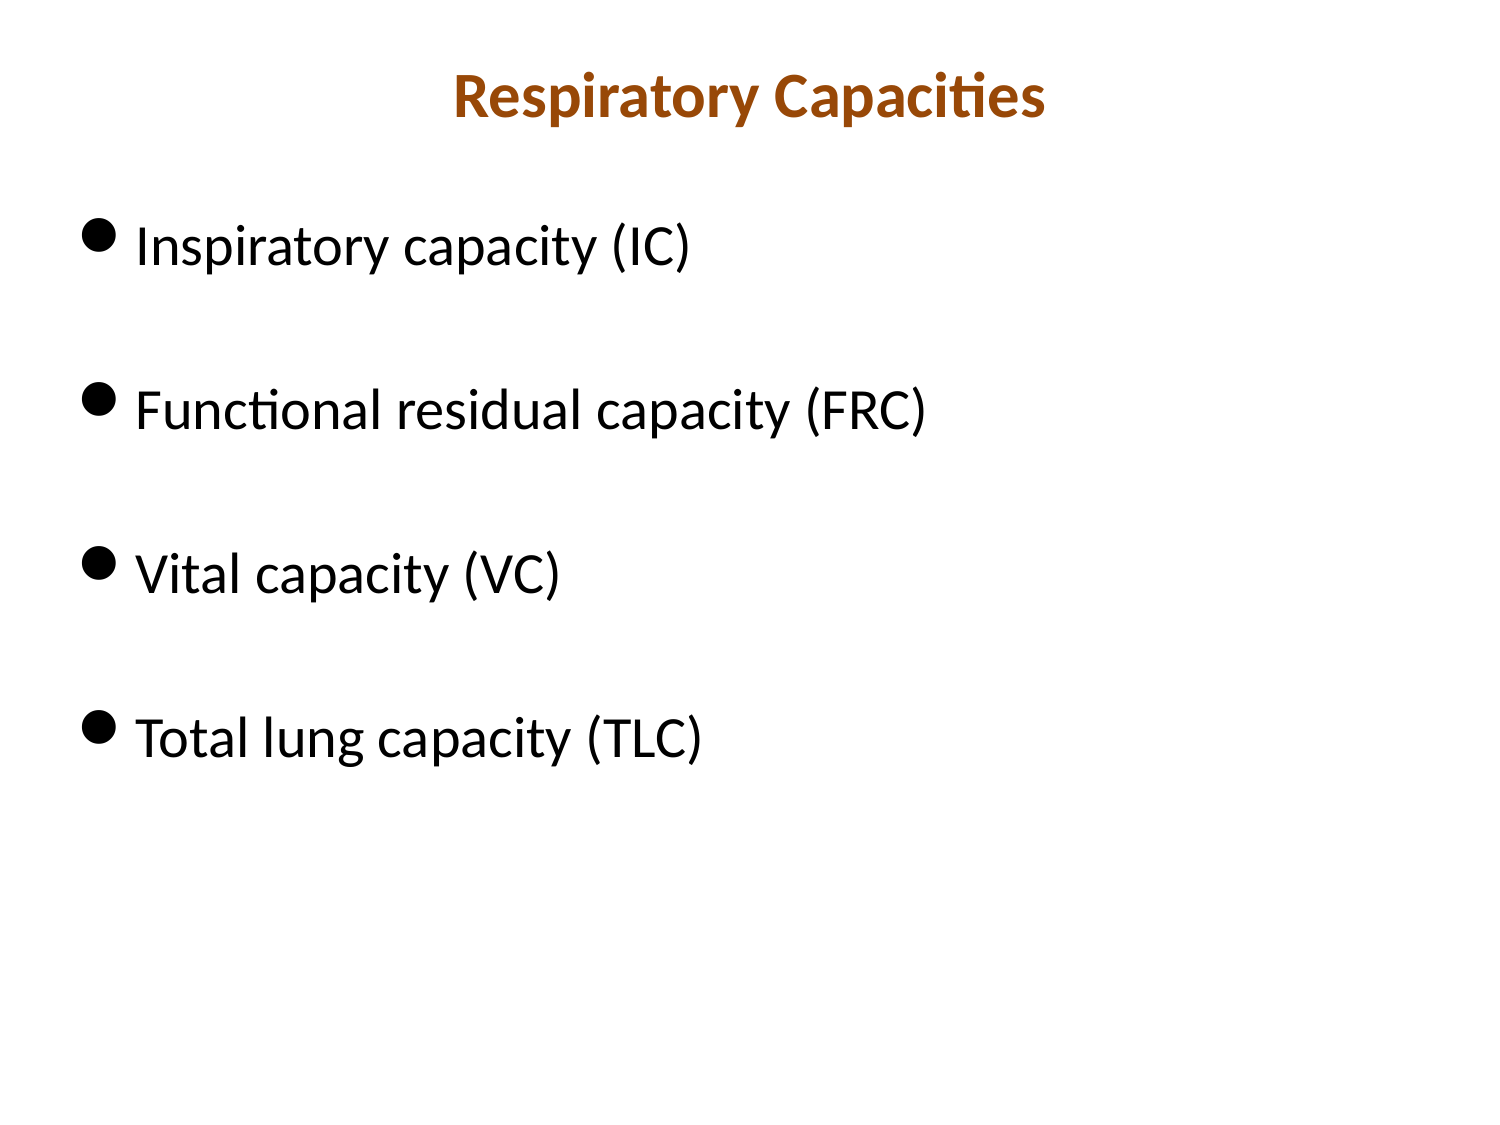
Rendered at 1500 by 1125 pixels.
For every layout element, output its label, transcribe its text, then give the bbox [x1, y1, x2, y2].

list Inspiratory capacity (IC) Functional residual capacity (FRC) Vital capacity (VC) Total lung capacity (TLC) [62, 200, 1450, 1005]
title Respiratory Capacities [75, 45, 1425, 138]
